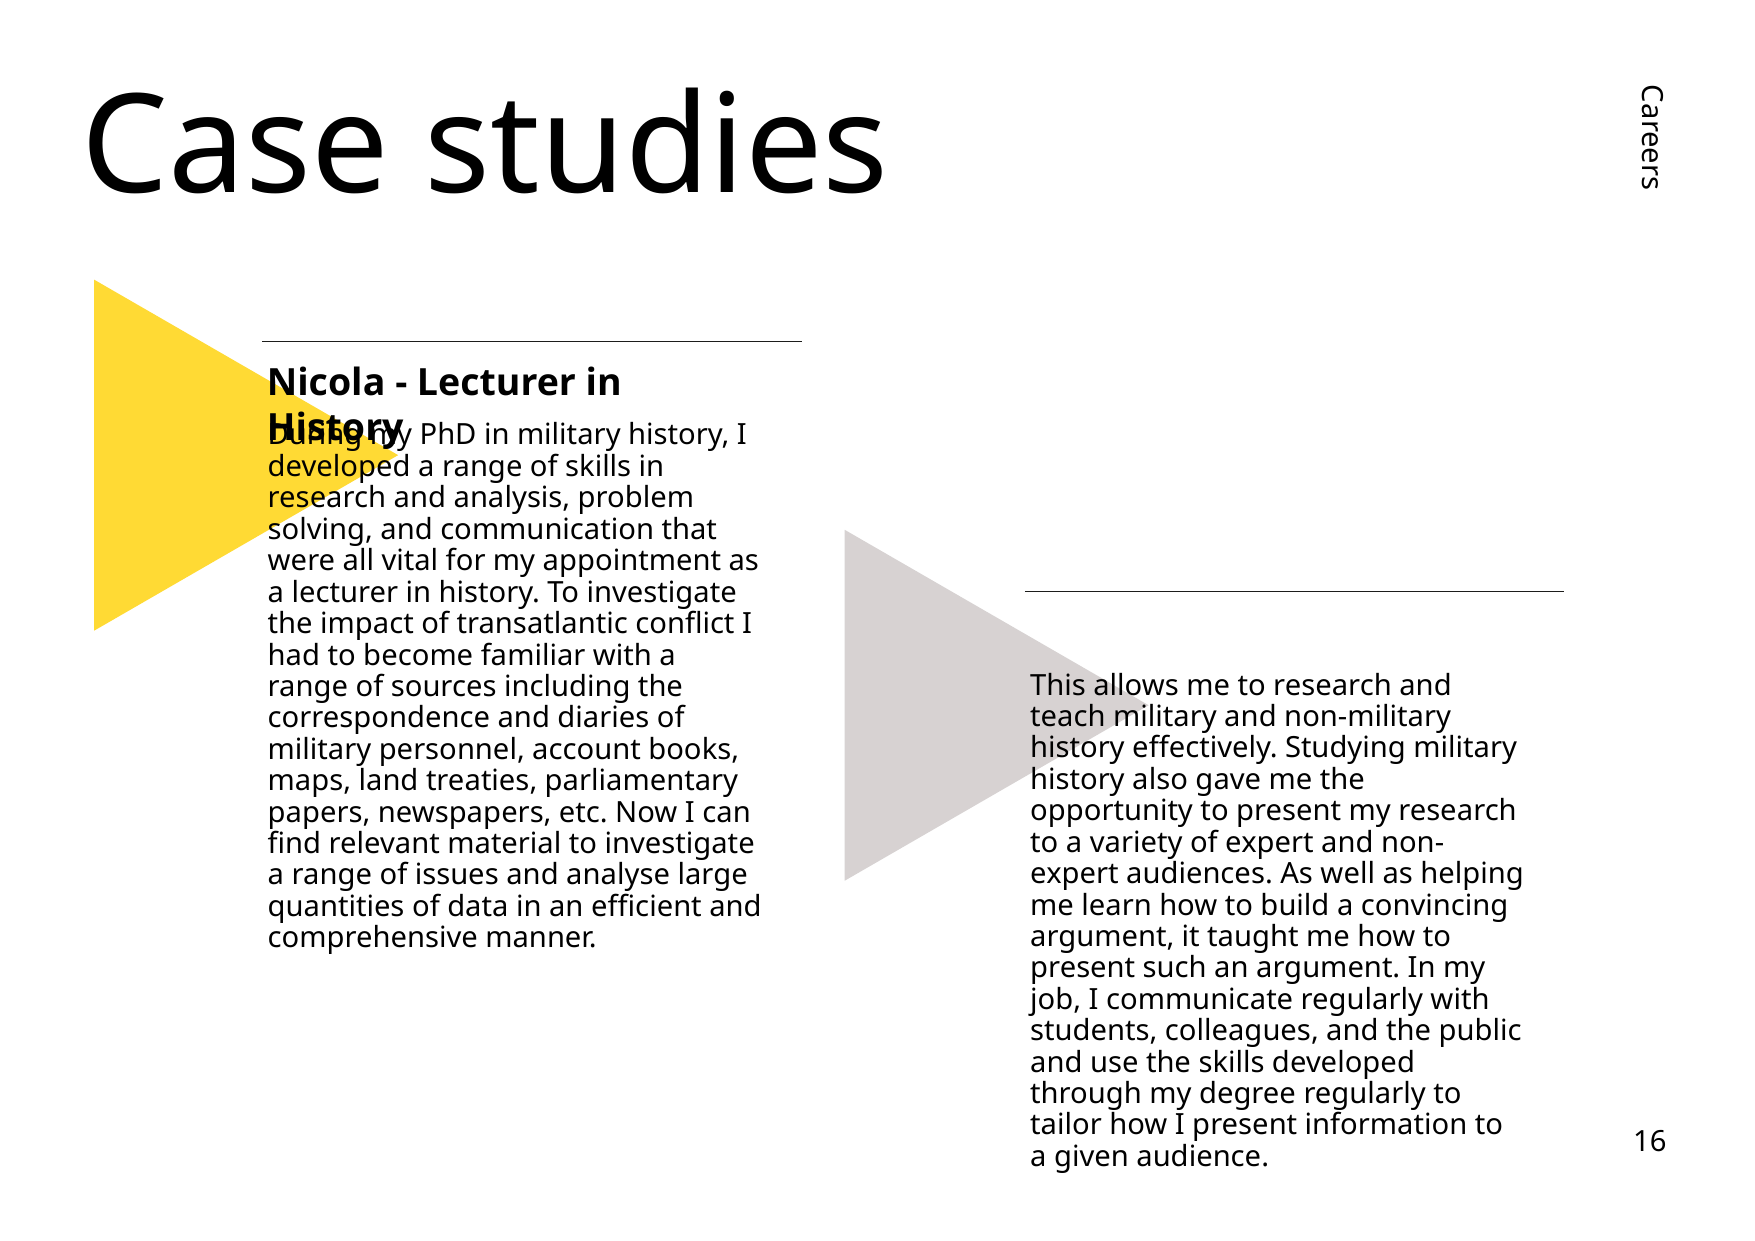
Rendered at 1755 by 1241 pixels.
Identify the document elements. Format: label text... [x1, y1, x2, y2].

list Nicola - Lecturer in History [252, 350, 778, 410]
title Case studies [81, 87, 1543, 221]
list Careers [1614, 70, 1675, 446]
list This allows me to research and teach military and non-military history effectively. Studying military history also gave me the opportunity to present my research to a variety of expert and non-expert audiences. As well as helping me learn how to build a convincing argument, it taught me how to present such an argument. In my job, I communicate regularly with students, colleagues, and the public and use the skills developed through my degree regularly to tailor how I present information to a given audience. [1015, 662, 1540, 1014]
list During my PhD in military history, I developed a range of skills in research and analysis, problem solving, and communication that were all vital for my appointment as a lecturer in history. To investigate the impact of transatlantic conflict I had to become familiar with a range of sources including the correspondence and diaries of military personnel, account books, maps, land treaties, parliamentary papers, newspapers, etc. Now I can find relevant material to investigate a range of issues and analyse large quantities of data in an efficient and comprehensive manner. [252, 412, 778, 713]
